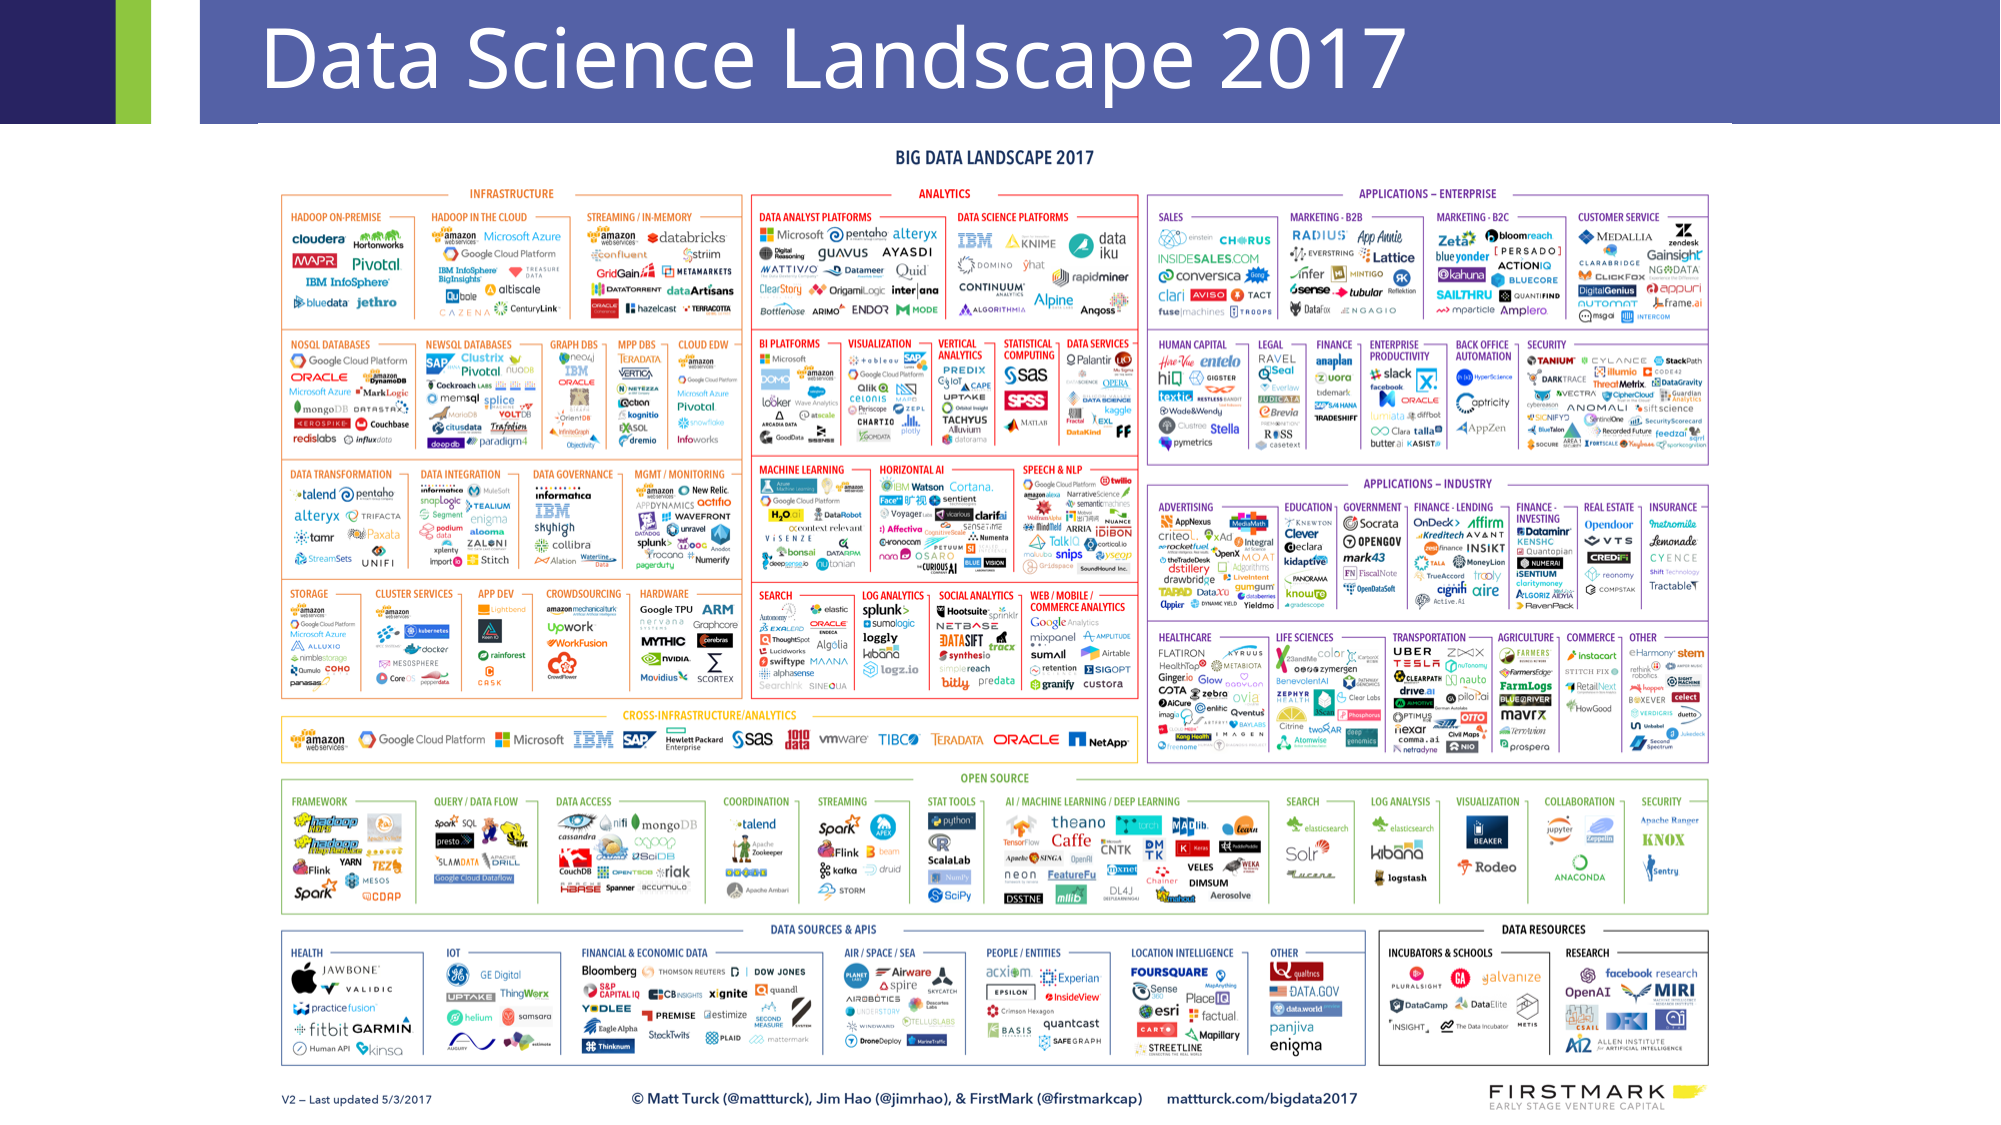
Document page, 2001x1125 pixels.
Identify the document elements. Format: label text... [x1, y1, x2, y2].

picture [258, 123, 1732, 1125]
title Data Science Landscape 2017 [200, 0, 2000, 124]
